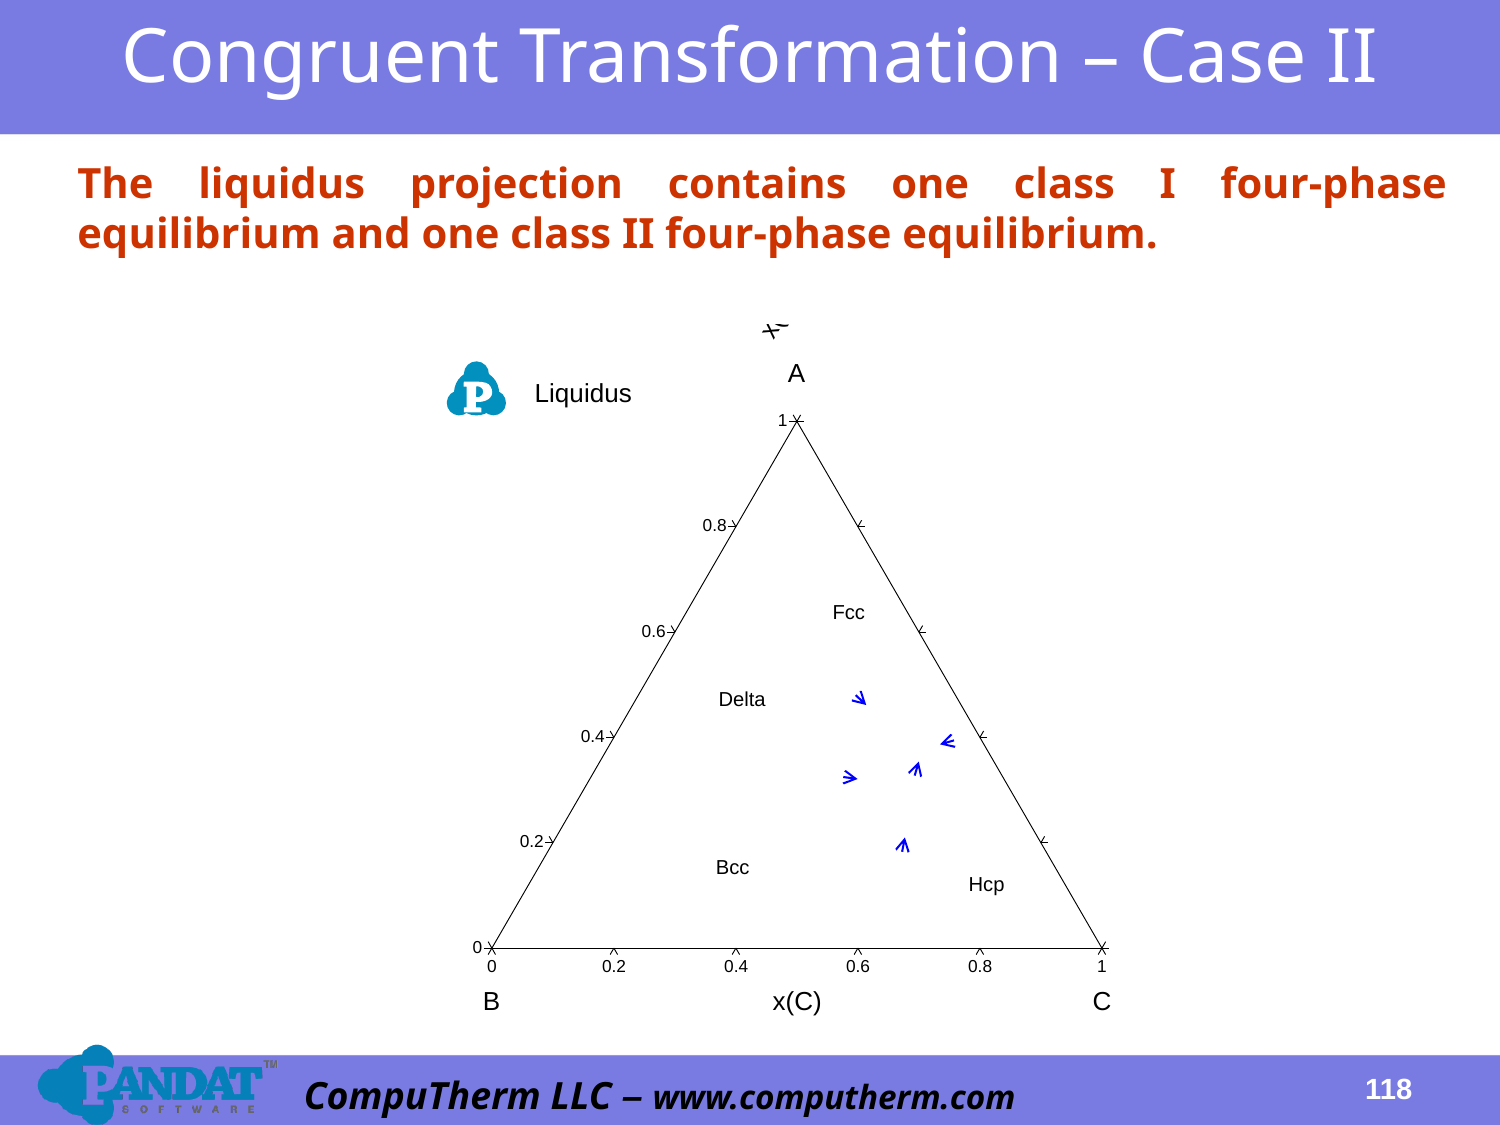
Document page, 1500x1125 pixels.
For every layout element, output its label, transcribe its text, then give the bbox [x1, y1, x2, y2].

title Congruent Transformation – Case II [0, 0, 1500, 150]
picture [230, 1073, 240, 1094]
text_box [387, 324, 1168, 1034]
picture [0, 150, 1500, 1125]
text_box The liquidus projection contains one class I four-phase equilibrium and one class II four-phase equilibrium. [62, 149, 1463, 265]
picture [187, 1073, 195, 1094]
